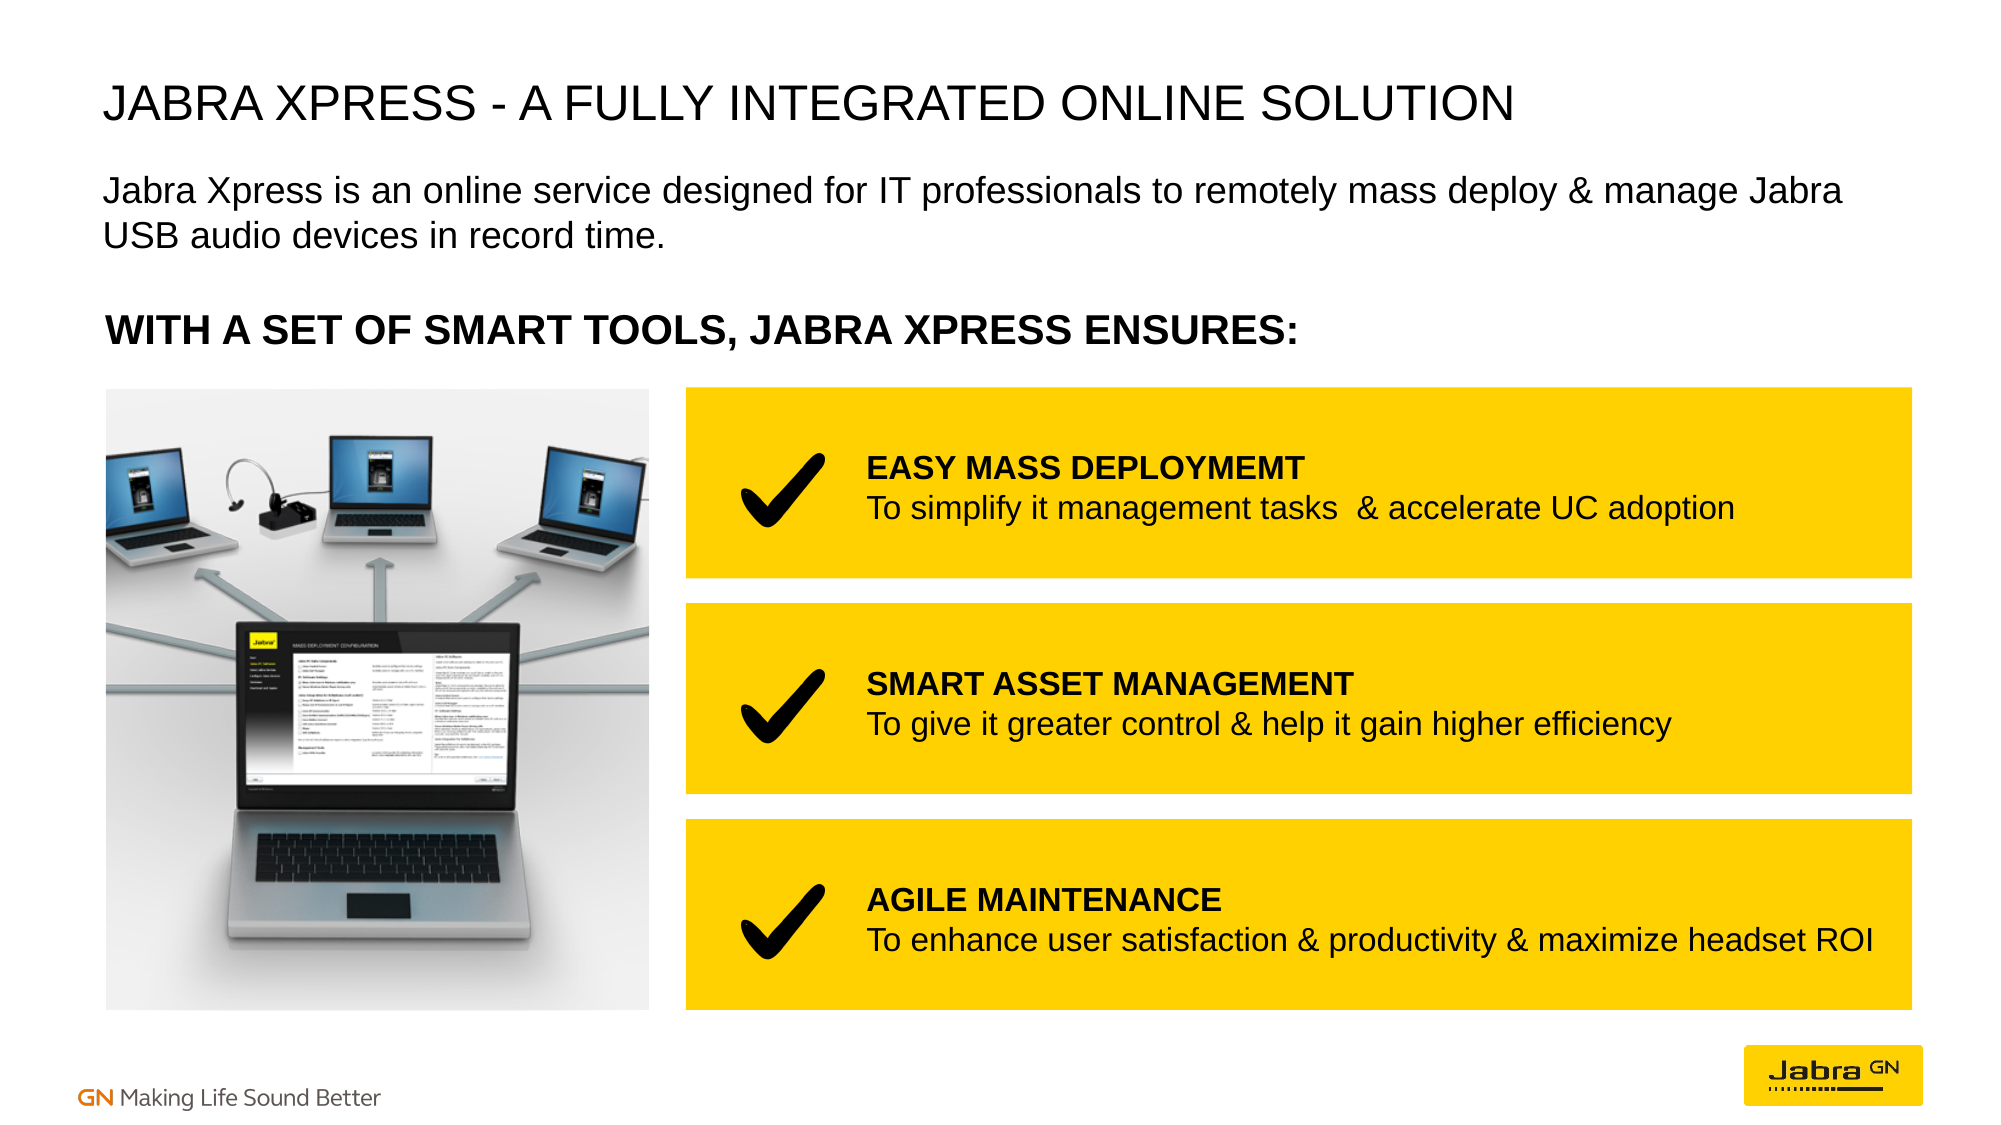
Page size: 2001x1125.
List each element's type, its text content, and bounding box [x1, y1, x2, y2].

picture [1744, 1045, 1923, 1106]
picture [105, 388, 650, 1011]
picture [78, 1088, 381, 1111]
text_box WITH A SET OF SMART TOOLS, JABRA XPRESS ENSURES: [82, 260, 1720, 396]
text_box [685, 819, 1913, 1010]
title JABRA XPRESS - A FULLY INTEGRATED ONLINE SOLUTION [87, 69, 1913, 159]
subtitle Jabra Xpress is an online service designed for IT professionals to remotely mass deploy & manage Jabra USB audio devices in record time. [87, 159, 1891, 286]
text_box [685, 603, 1913, 795]
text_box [685, 387, 1913, 579]
